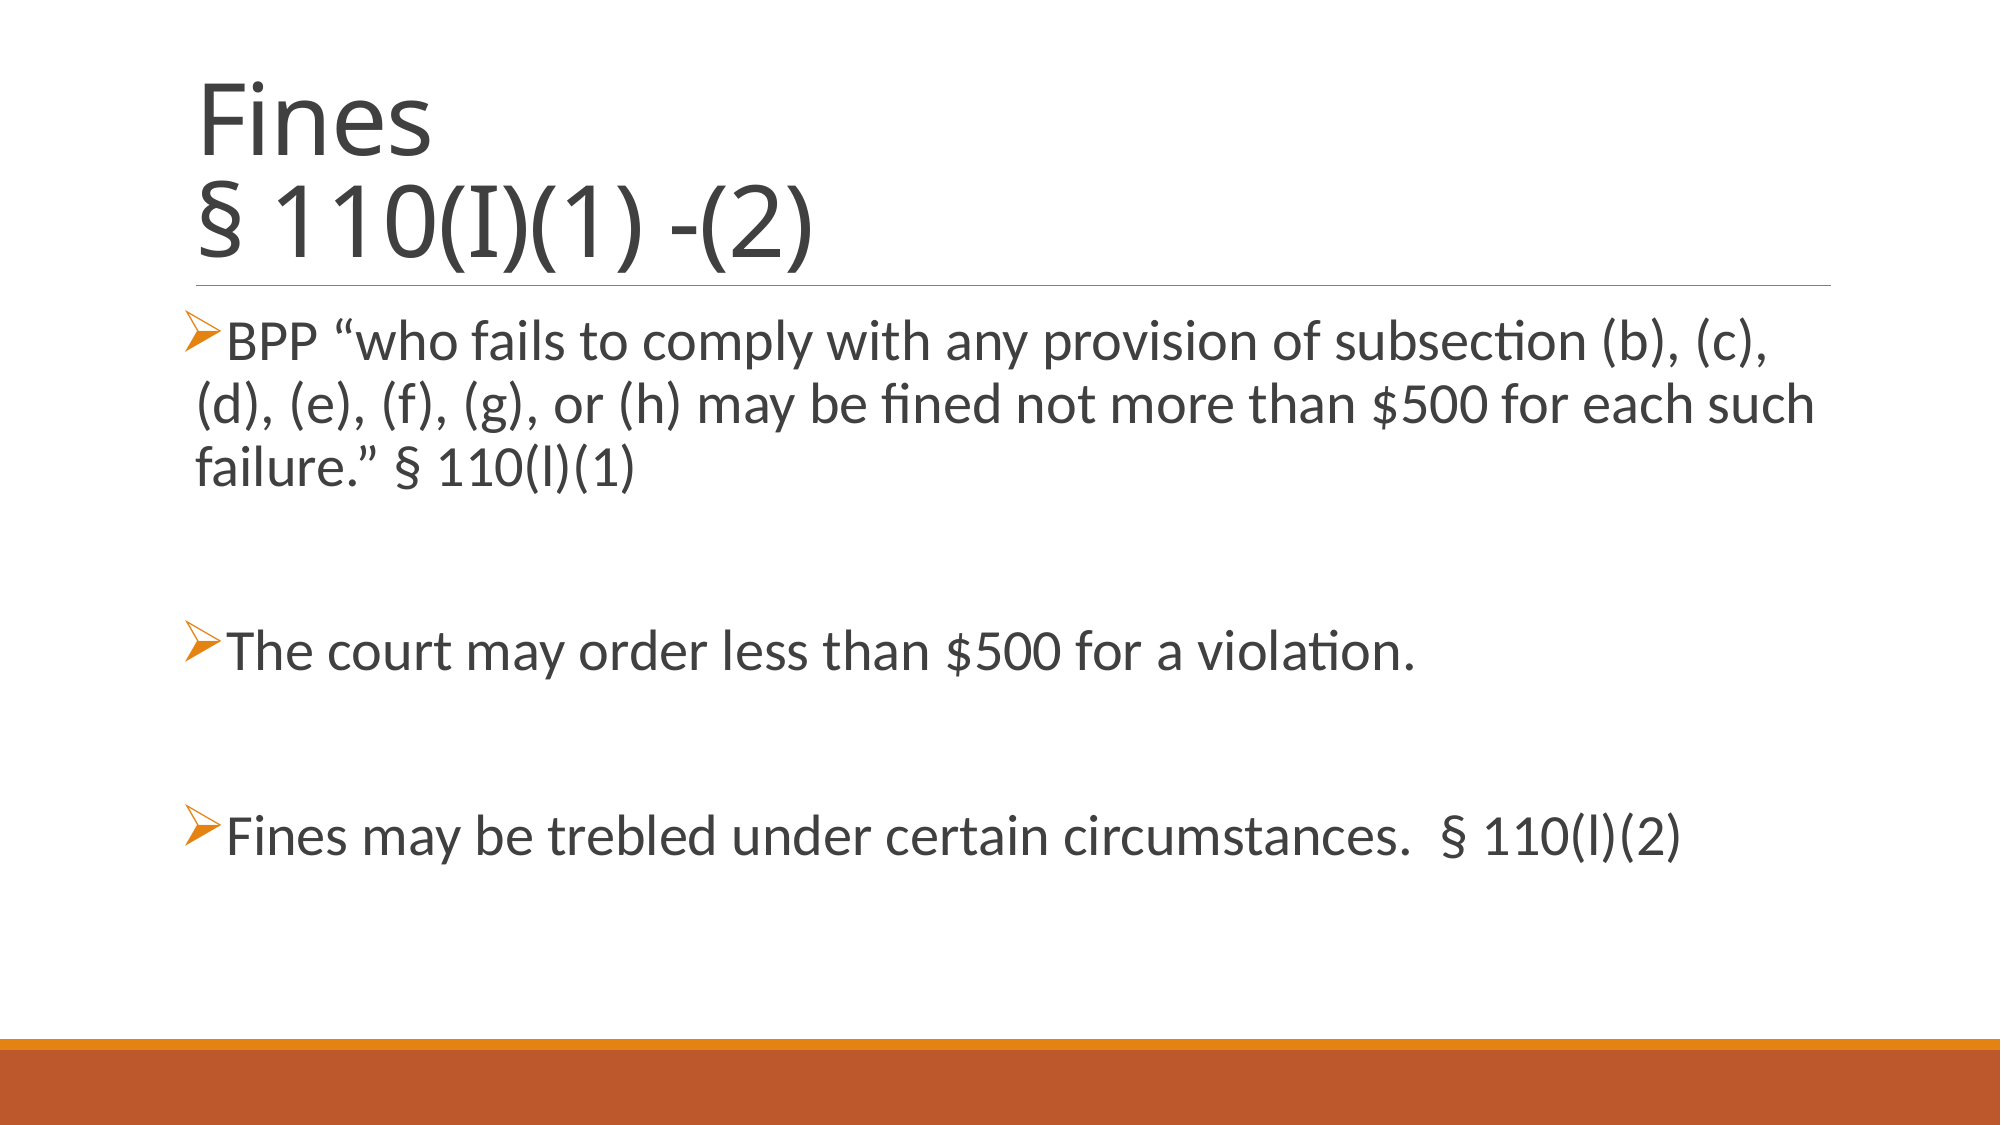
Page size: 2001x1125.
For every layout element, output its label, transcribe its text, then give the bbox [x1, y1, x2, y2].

list BPP “who fails to comply with any provision of subsection (b), (c), (d), (e), (f), (g), or (h) may be fined not more than $500 for each such failure.” § 110(l)(1) The court may order less than $500 for a violation. Fines may be trebled under certain circumstances. § 110(l)(2) [180, 302, 1830, 963]
title Fines § 110(I)(1) -(2) [180, 47, 1830, 285]
